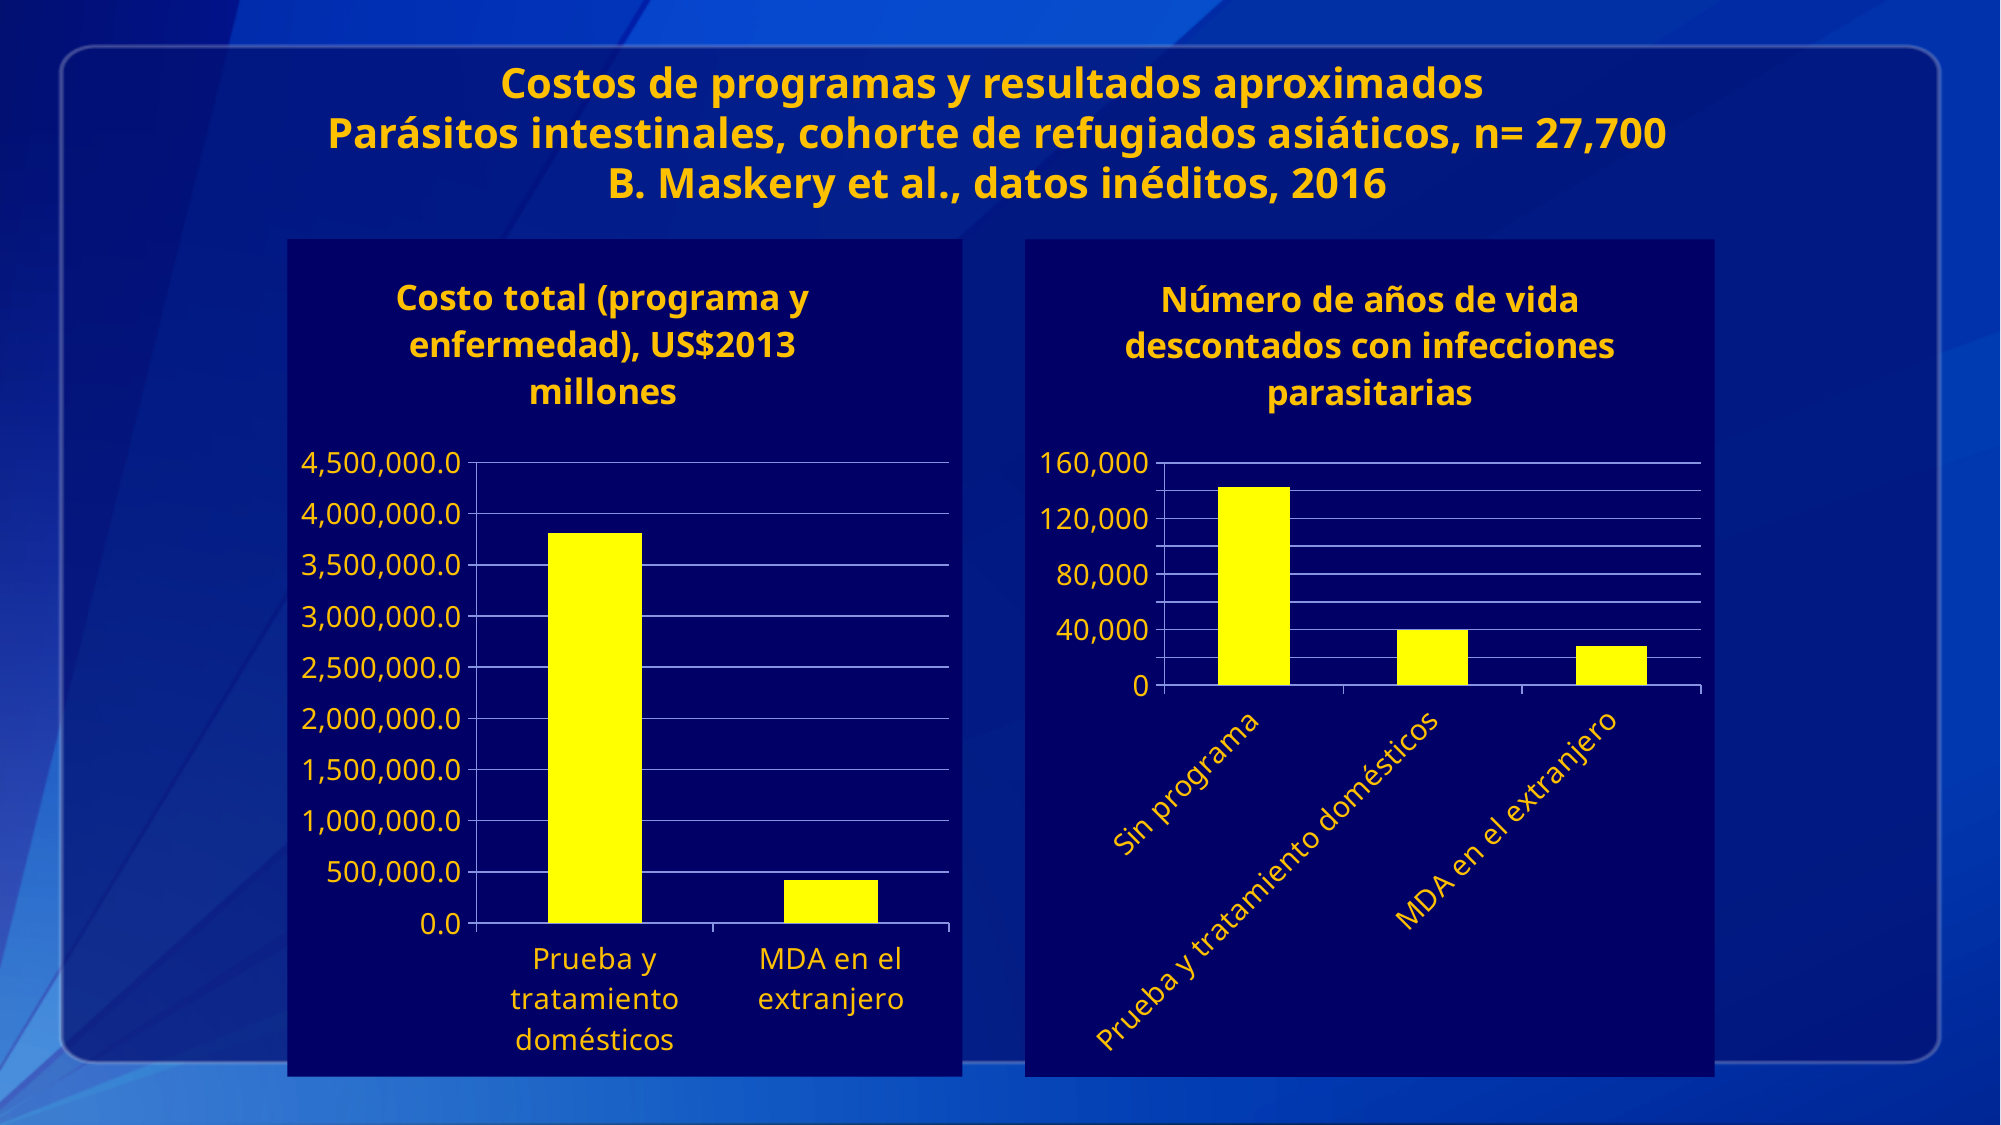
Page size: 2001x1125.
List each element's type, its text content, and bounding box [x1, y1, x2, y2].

chart [287, 238, 963, 1077]
title Costos de programas y resultados aproximados Parásitos intestinales, cohorte de refugiados asiáticos, n= 27,700 B. Maskery et al., datos inéditos, 2016 [247, 49, 1748, 271]
chart [1024, 239, 1715, 1078]
picture [0, 0, 2001, 1125]
